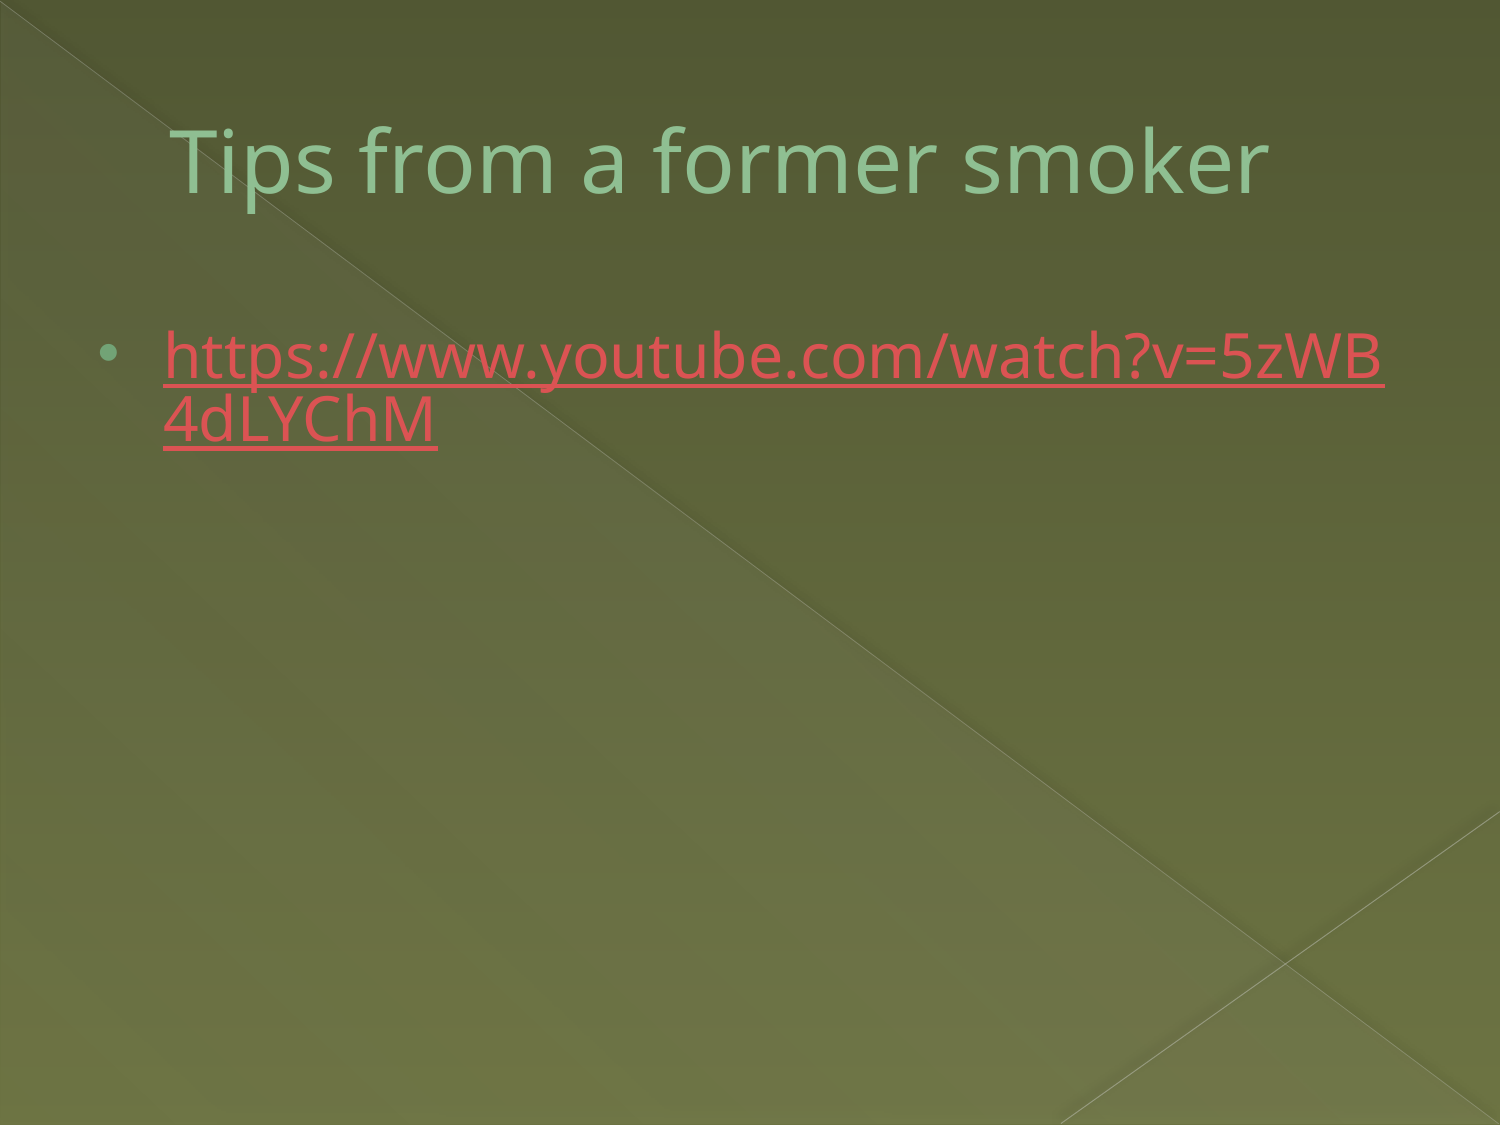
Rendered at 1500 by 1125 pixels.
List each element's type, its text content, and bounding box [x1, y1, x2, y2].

title Tips from a former smoker [75, 43, 1425, 274]
list https://www.youtube.com/watch?v=5zWB4dLYChM [75, 308, 1425, 1059]
